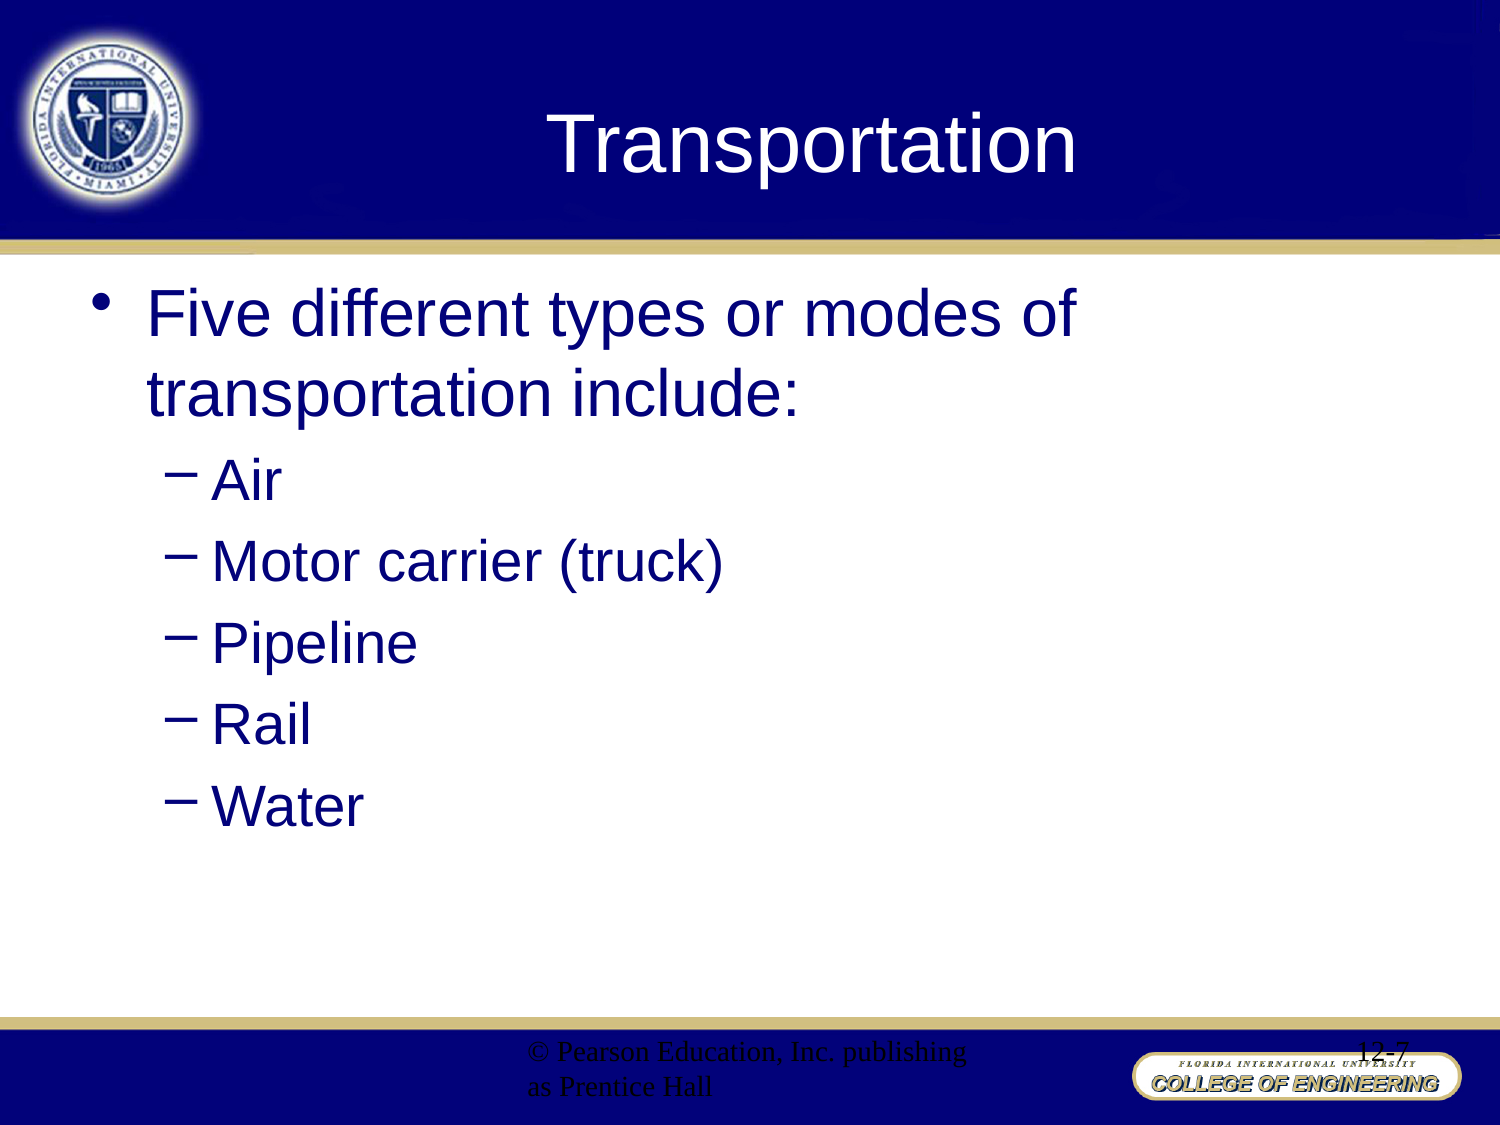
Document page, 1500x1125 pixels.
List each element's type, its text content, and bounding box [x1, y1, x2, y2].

list Five different types or modes of transportation include: Air Motor carrier (truck) Pipeline Rail Water [74, 262, 1426, 1006]
slide_number 12-7 [1074, 1024, 1426, 1103]
picture [0, 0, 1500, 1125]
footer © Pearson Education, Inc. publishing as Prentice Hall [512, 1024, 988, 1103]
title Transportation [199, 44, 1426, 233]
